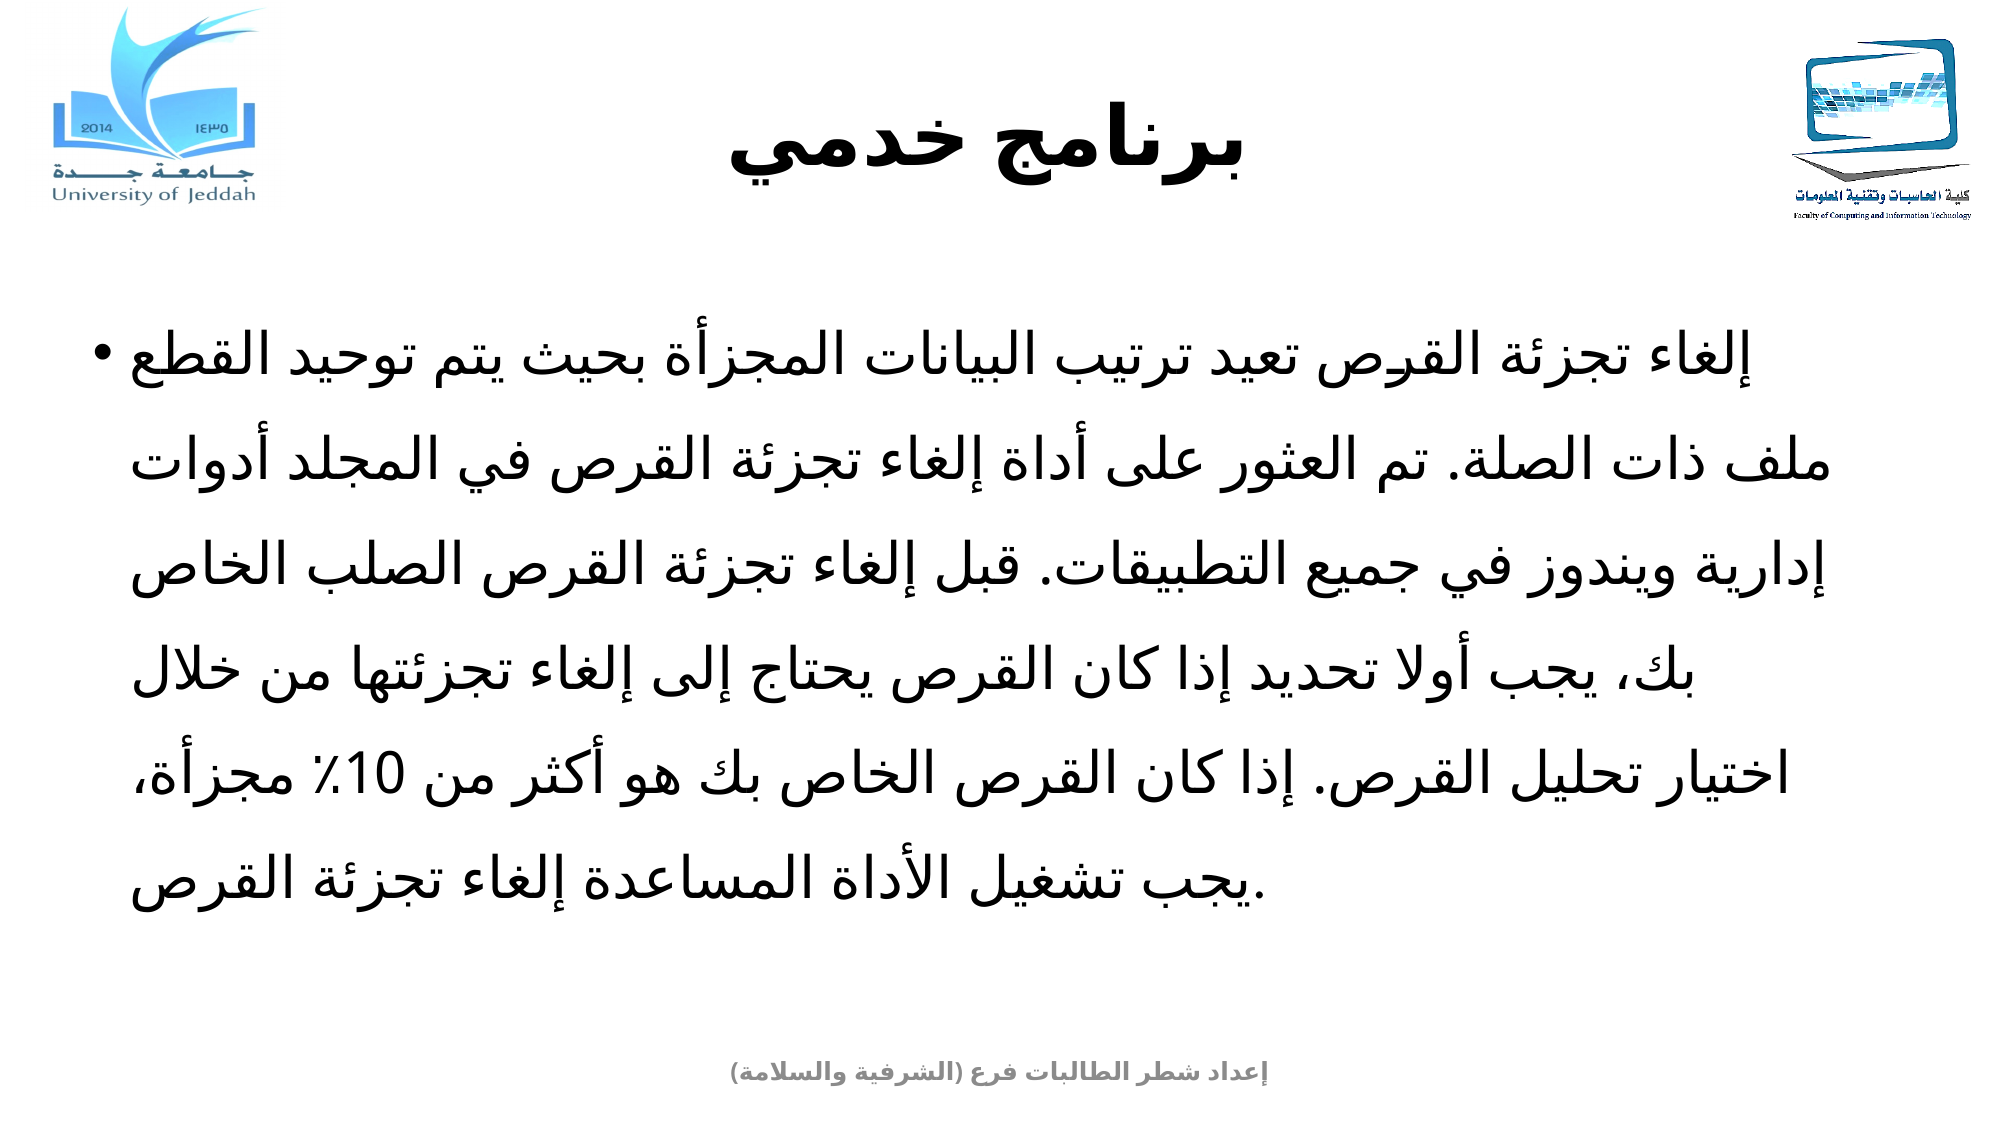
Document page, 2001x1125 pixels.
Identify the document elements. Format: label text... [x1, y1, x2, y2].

picture [1927, 33, 1977, 232]
list إلغاء تجزئة القرص تعيد ترتيب البيانات المجزأة بحيث يتم توحيد القطع ملف ذات الصلة. تم العثور على أداة إلغاء تجزئة القرص في المجلد أدوات إدارية ويندوز في جميع التطبيقات. قبل إلغاء تجزئة القرص الصلب الخاص بك، يجب أولا تحديد إذا كان القرص يحتاج إلى إلغاء تجزئتها من خلال اختيار تحليل القرص. إذا كان القرص الخاص بك هو أكثر من 10٪ مجزأة، يجب تشغيل الأداة المساعدة إلغاء تجزئة القرص. [77, 274, 1855, 1048]
picture [25, 2, 286, 212]
title برنامج خدمي [48, 29, 1927, 247]
footer إعداد شطر الطالبات فرع (الشرفية والسلامة) [662, 1042, 1338, 1103]
